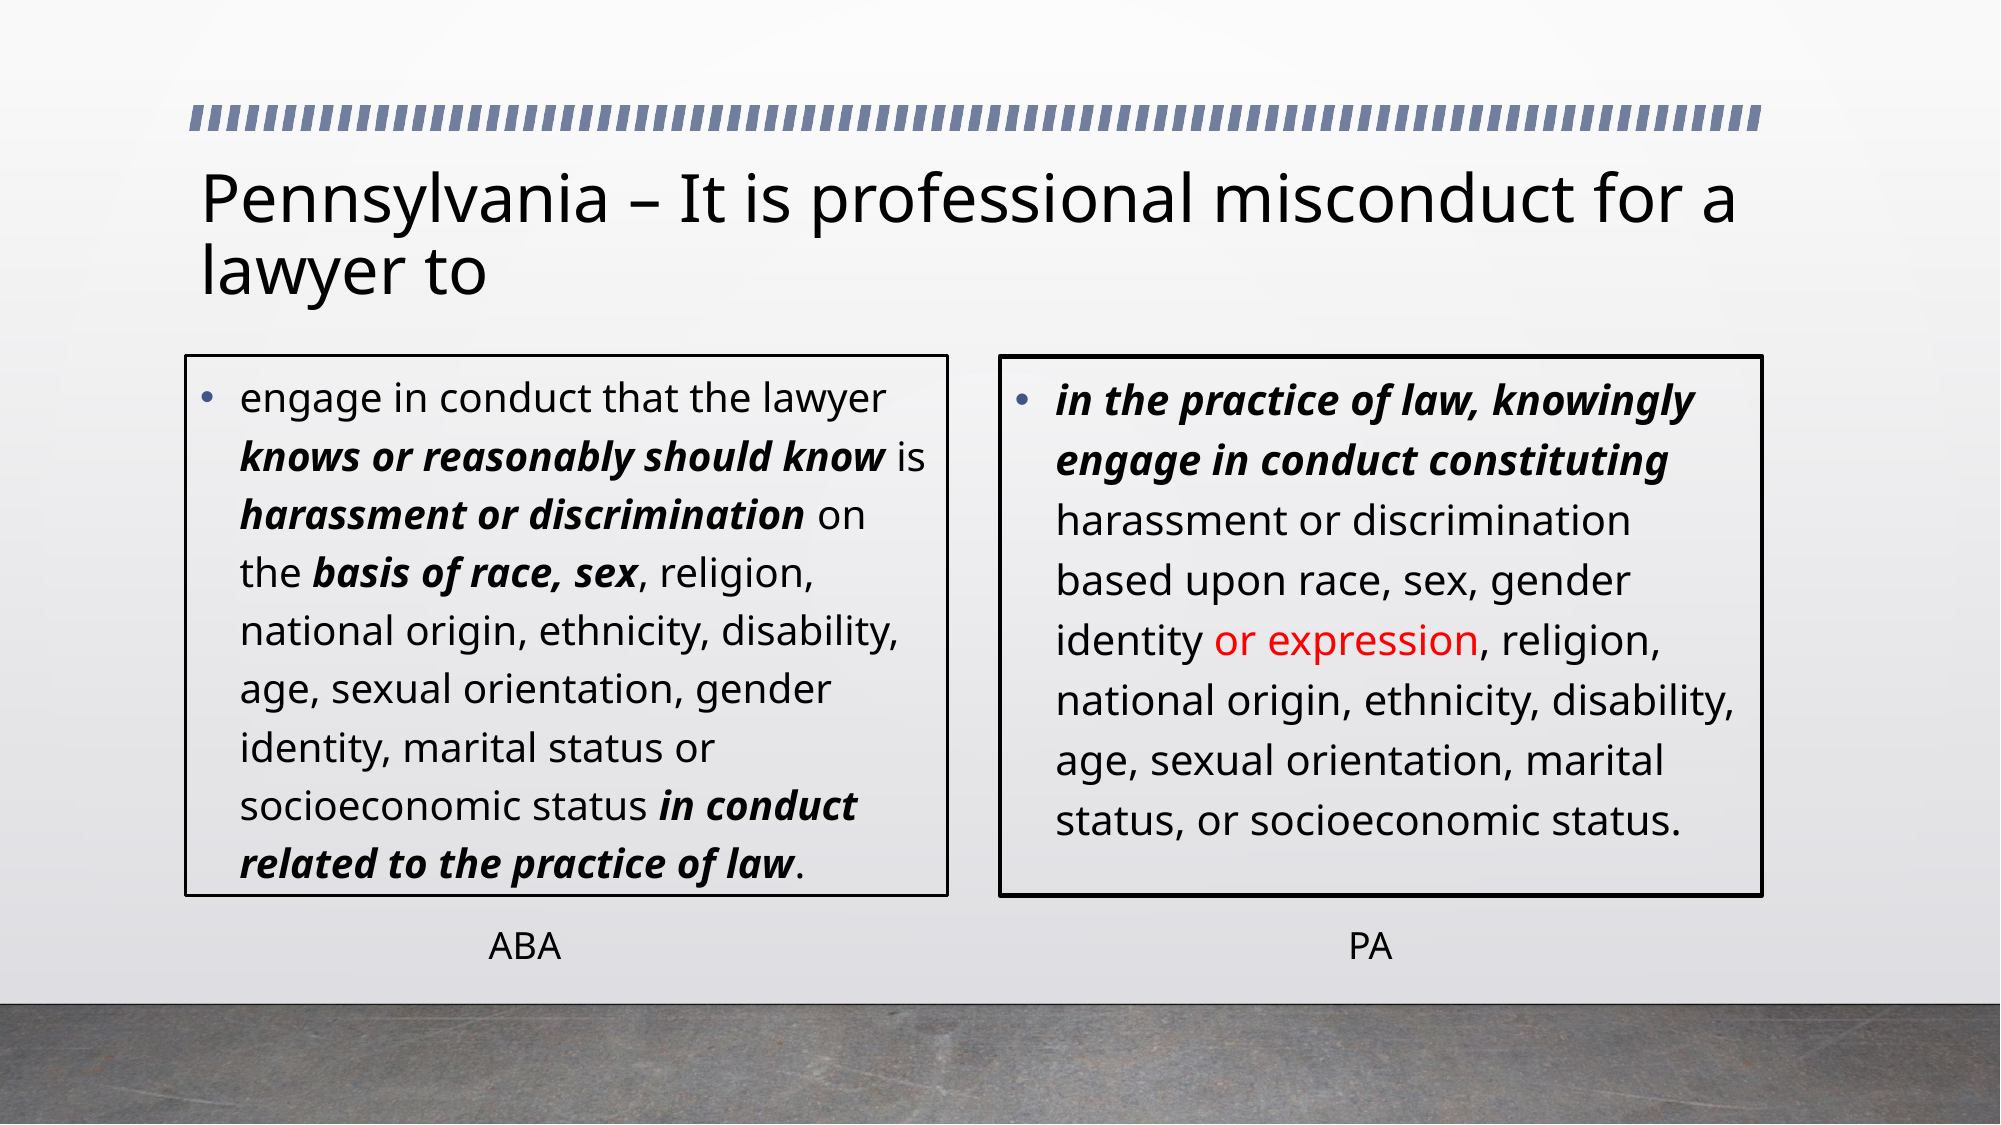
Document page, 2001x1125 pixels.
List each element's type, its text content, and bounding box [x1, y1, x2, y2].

text_box ABA [473, 914, 600, 1020]
title Pennsylvania – It is professional misconduct for a lawyer to [185, 157, 1762, 331]
list in the practice of law, knowingly engage in conduct constituting harassment or discrimination based upon race, sex, gender identity or expression, religion, national origin, ethnicity, disability, age, sexual orientation, marital status, or socioeconomic status. [999, 356, 1762, 896]
picture [0, 1004, 2000, 1124]
text_box PA [1333, 914, 1429, 975]
list engage in conduct that the lawyer knows or reasonably should know is harassment or discrimination on the basis of race, sex, religion, national origin, ethnicity, disability, age, sexual orientation, gender identity, marital status or socioeconomic status in conduct related to the practice of law. [185, 355, 948, 896]
